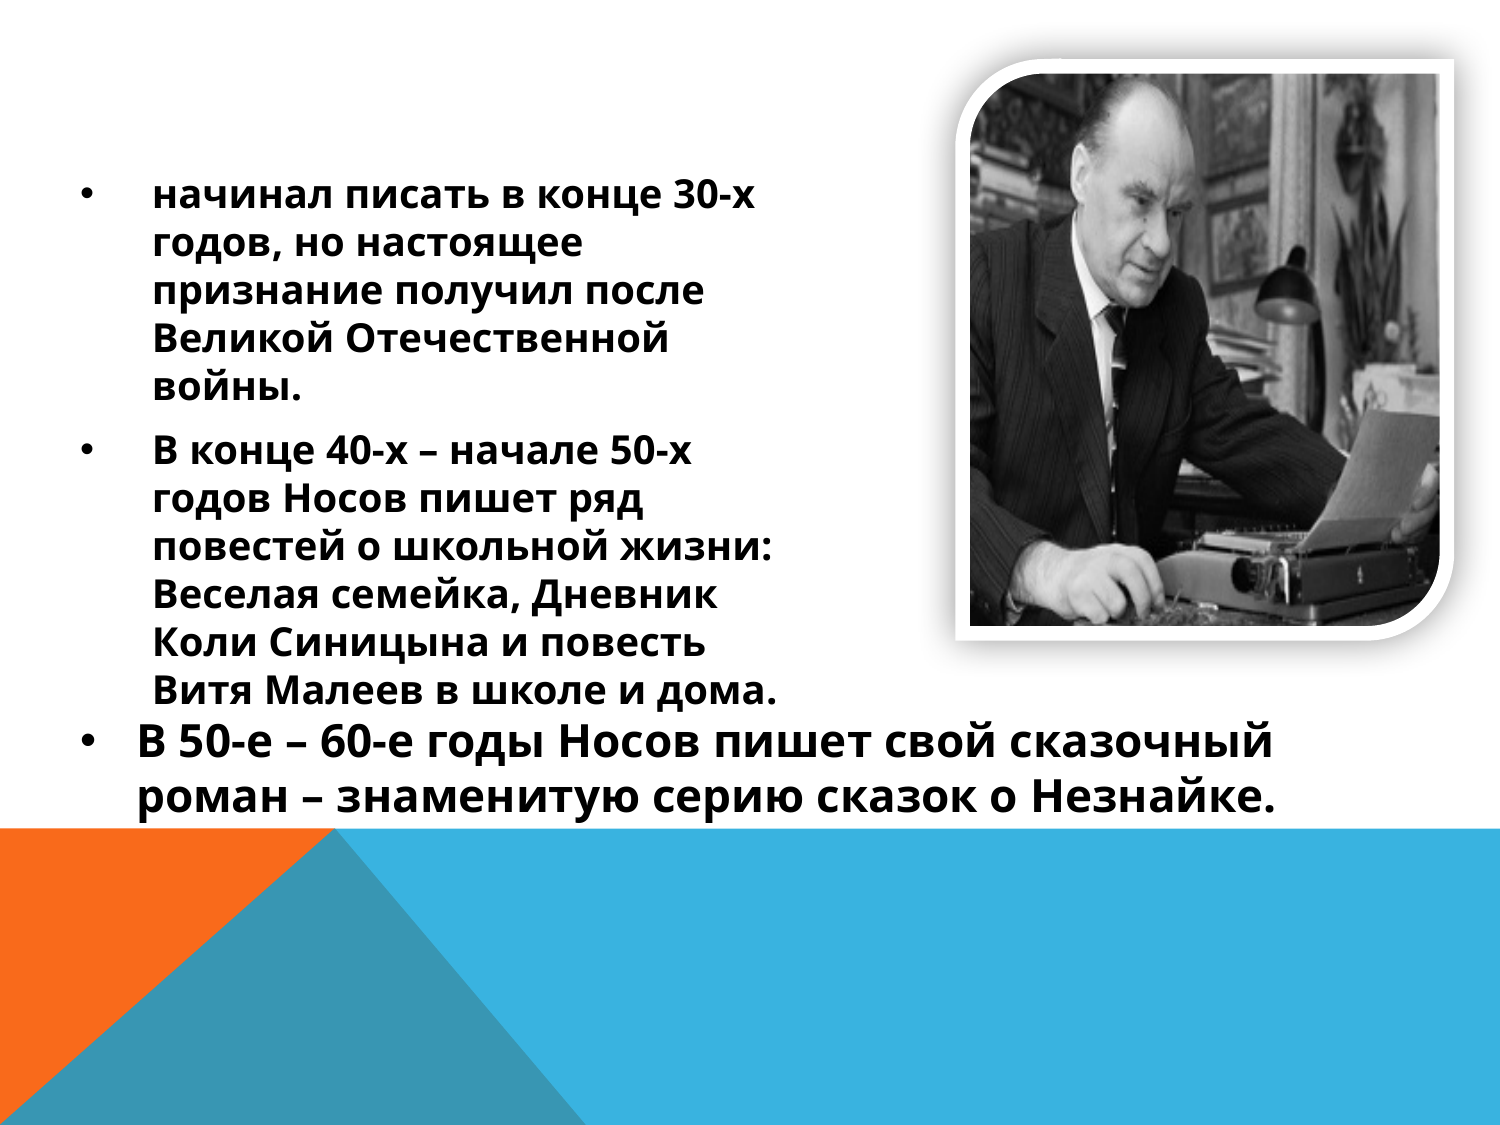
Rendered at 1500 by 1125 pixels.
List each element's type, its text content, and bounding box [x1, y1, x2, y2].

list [962, 66, 1448, 634]
list начинал писать в конце 30-х годов, но настоящее признание получил после Великой Отечественной войны. В конце 40-х – начале 50-х годов Носов пишет ряд повестей о школьной жизни: Веселая семейка, Дневник Коли Синицына и повесть Витя Малеев в школе и дома. [64, 160, 798, 704]
list В 50-е – 60-е годы Носов пишет свой сказочный роман – знаменитую серию сказок о Незнайке. [64, 704, 1331, 1071]
